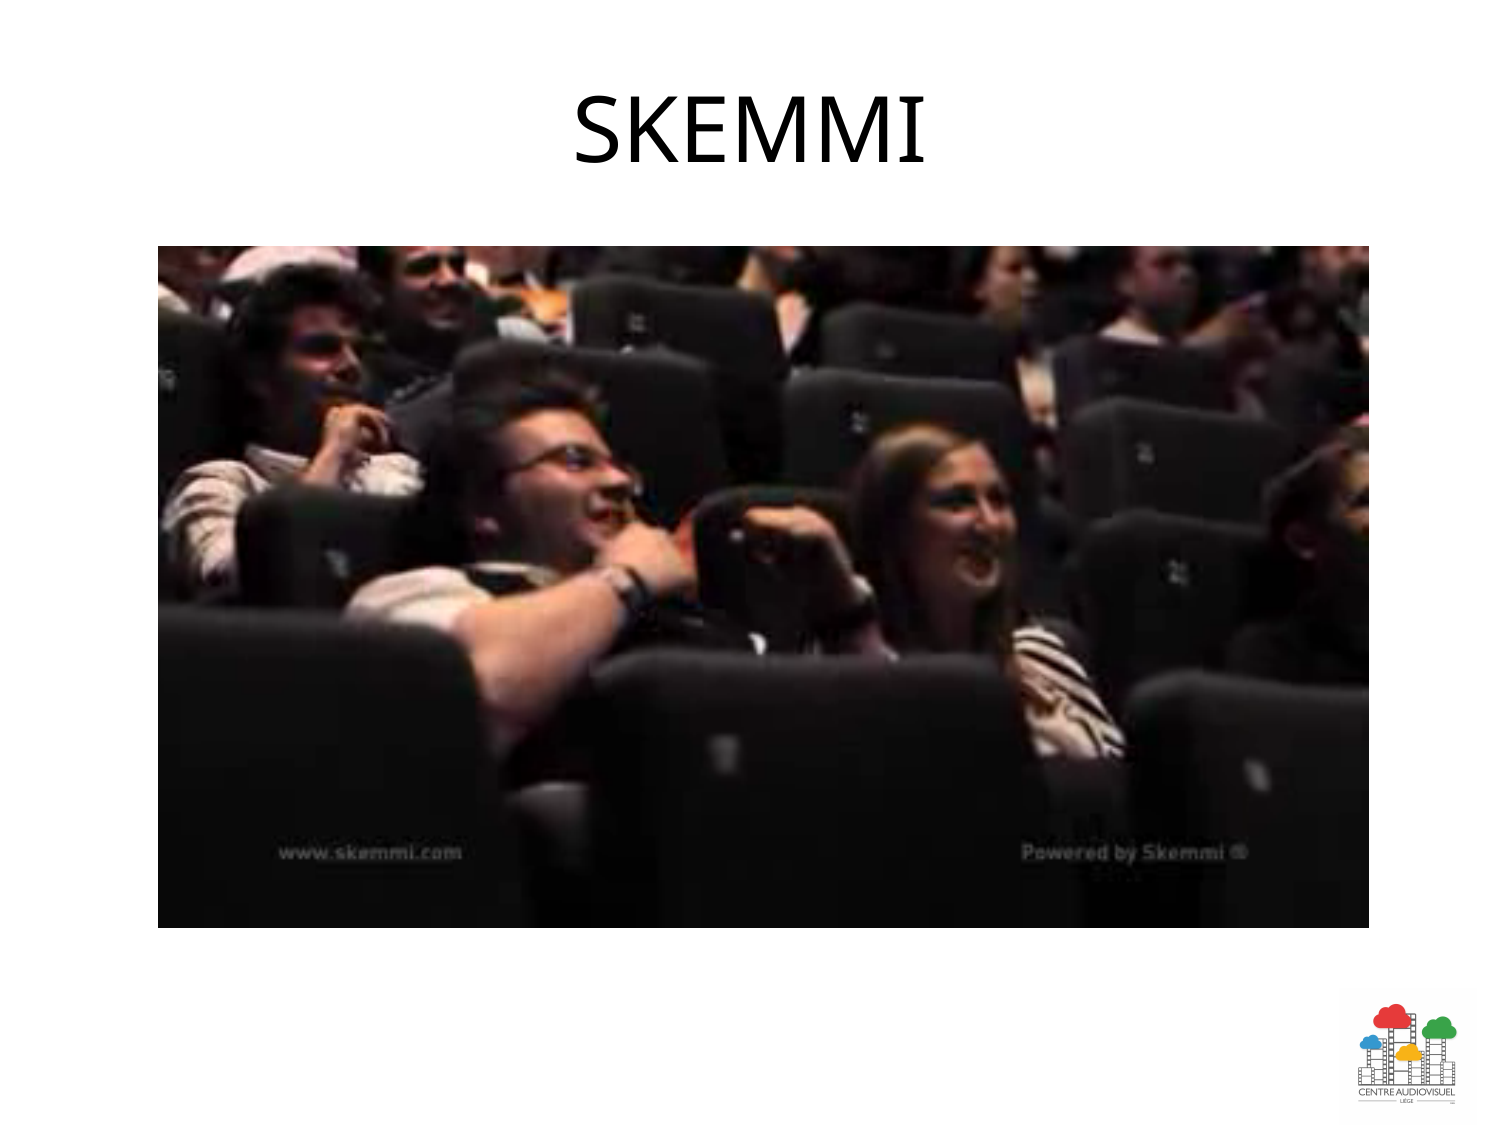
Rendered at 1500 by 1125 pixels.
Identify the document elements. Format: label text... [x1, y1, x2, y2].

title SKEMMI [112, 4, 1388, 247]
picture [1339, 987, 1477, 1125]
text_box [157, 245, 1370, 929]
